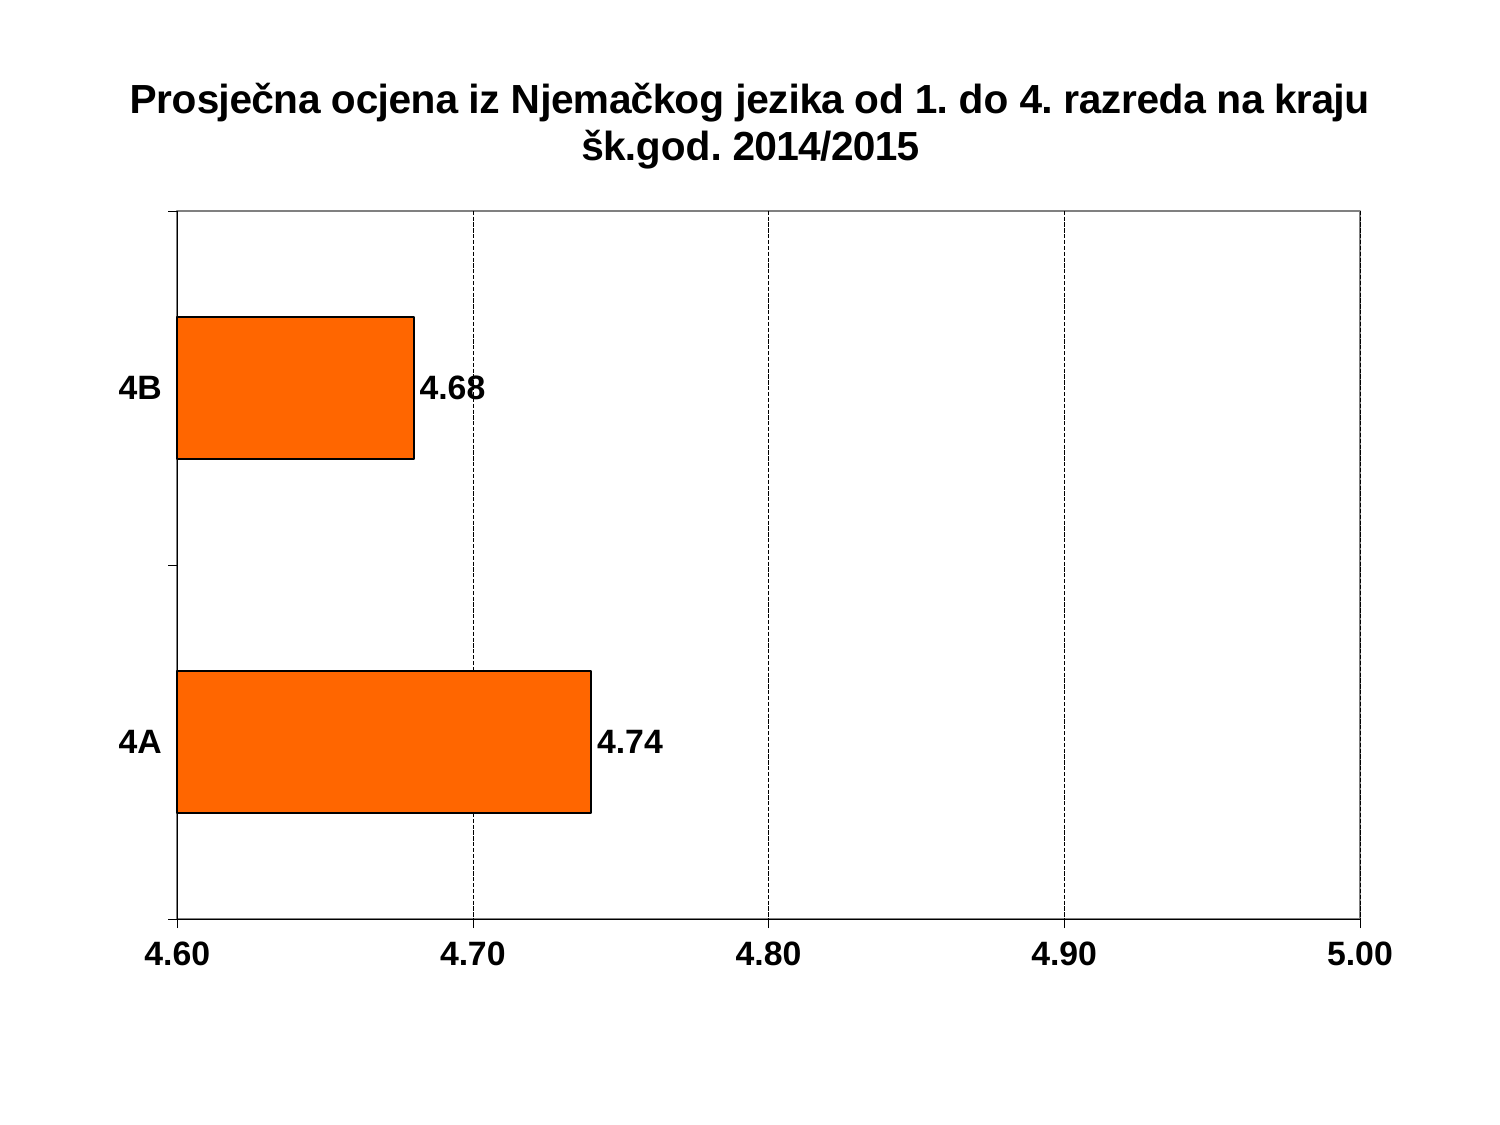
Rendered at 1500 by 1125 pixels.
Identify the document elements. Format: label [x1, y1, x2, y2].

chart [74, 70, 1426, 1006]
